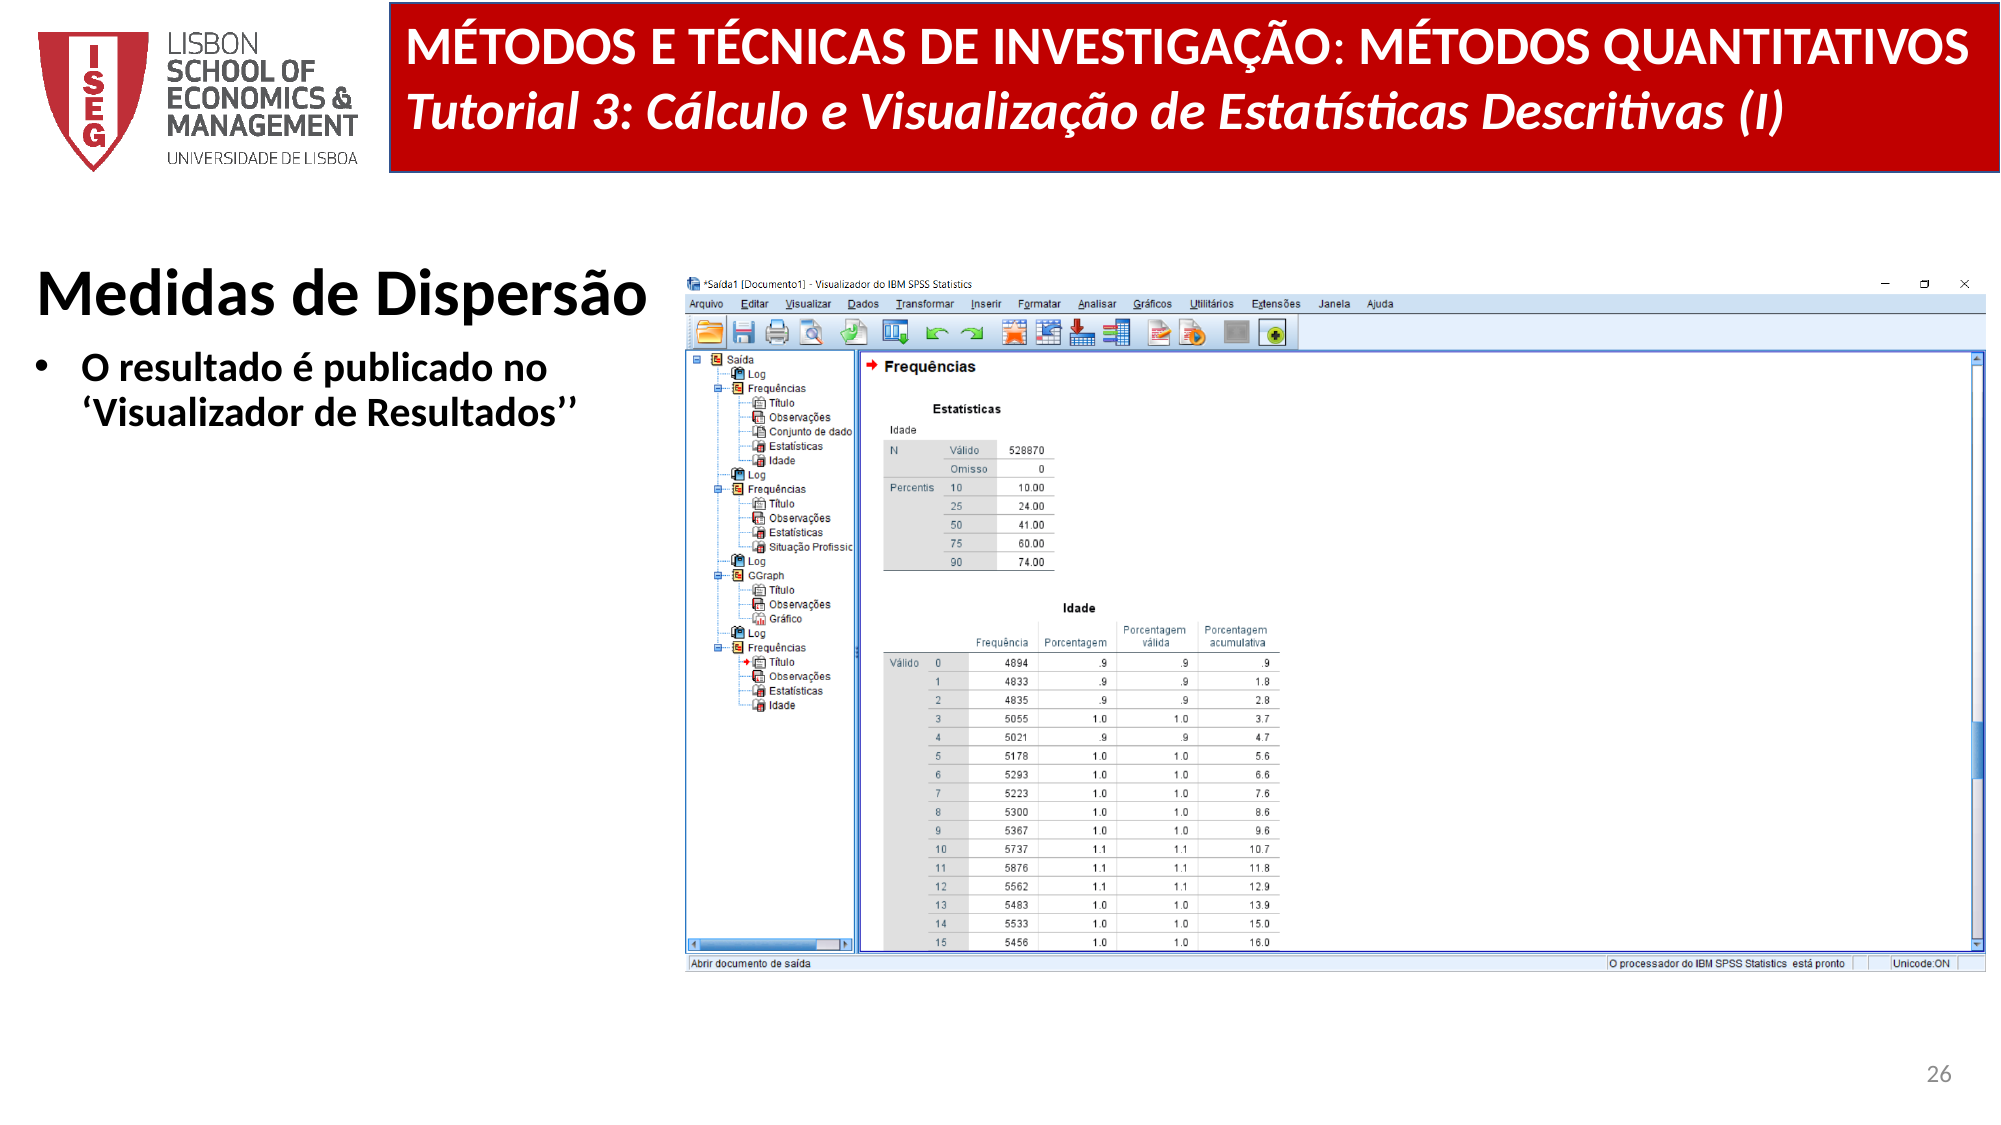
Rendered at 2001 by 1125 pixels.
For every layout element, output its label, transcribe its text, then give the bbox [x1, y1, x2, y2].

title Medidas de Dispersão [21, 75, 667, 338]
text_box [38, 2, 2000, 172]
list O resultado é publicado no ‘Visualizador de Resultados’’ [19, 337, 665, 1093]
slide_number 26 [1517, 1042, 1968, 1103]
picture [685, 274, 1986, 972]
